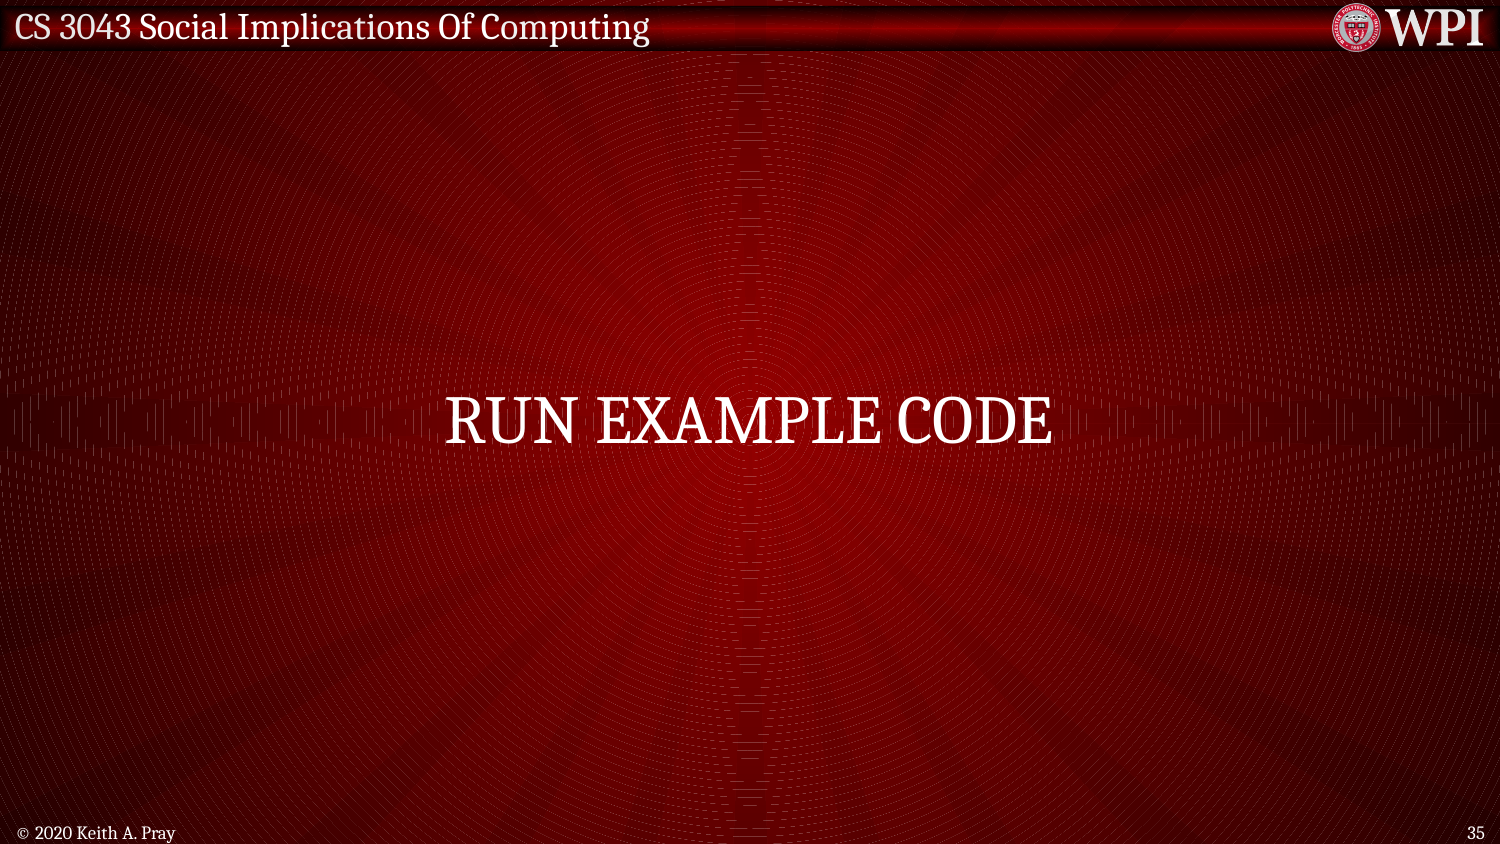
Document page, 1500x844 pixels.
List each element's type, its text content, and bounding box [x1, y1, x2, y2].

title Run Example Code [150, 219, 1350, 465]
footer © 2020 Keith A. Pray [0, 819, 913, 844]
slide_number 35 [1397, 819, 1500, 844]
picture [1332, 3, 1483, 52]
